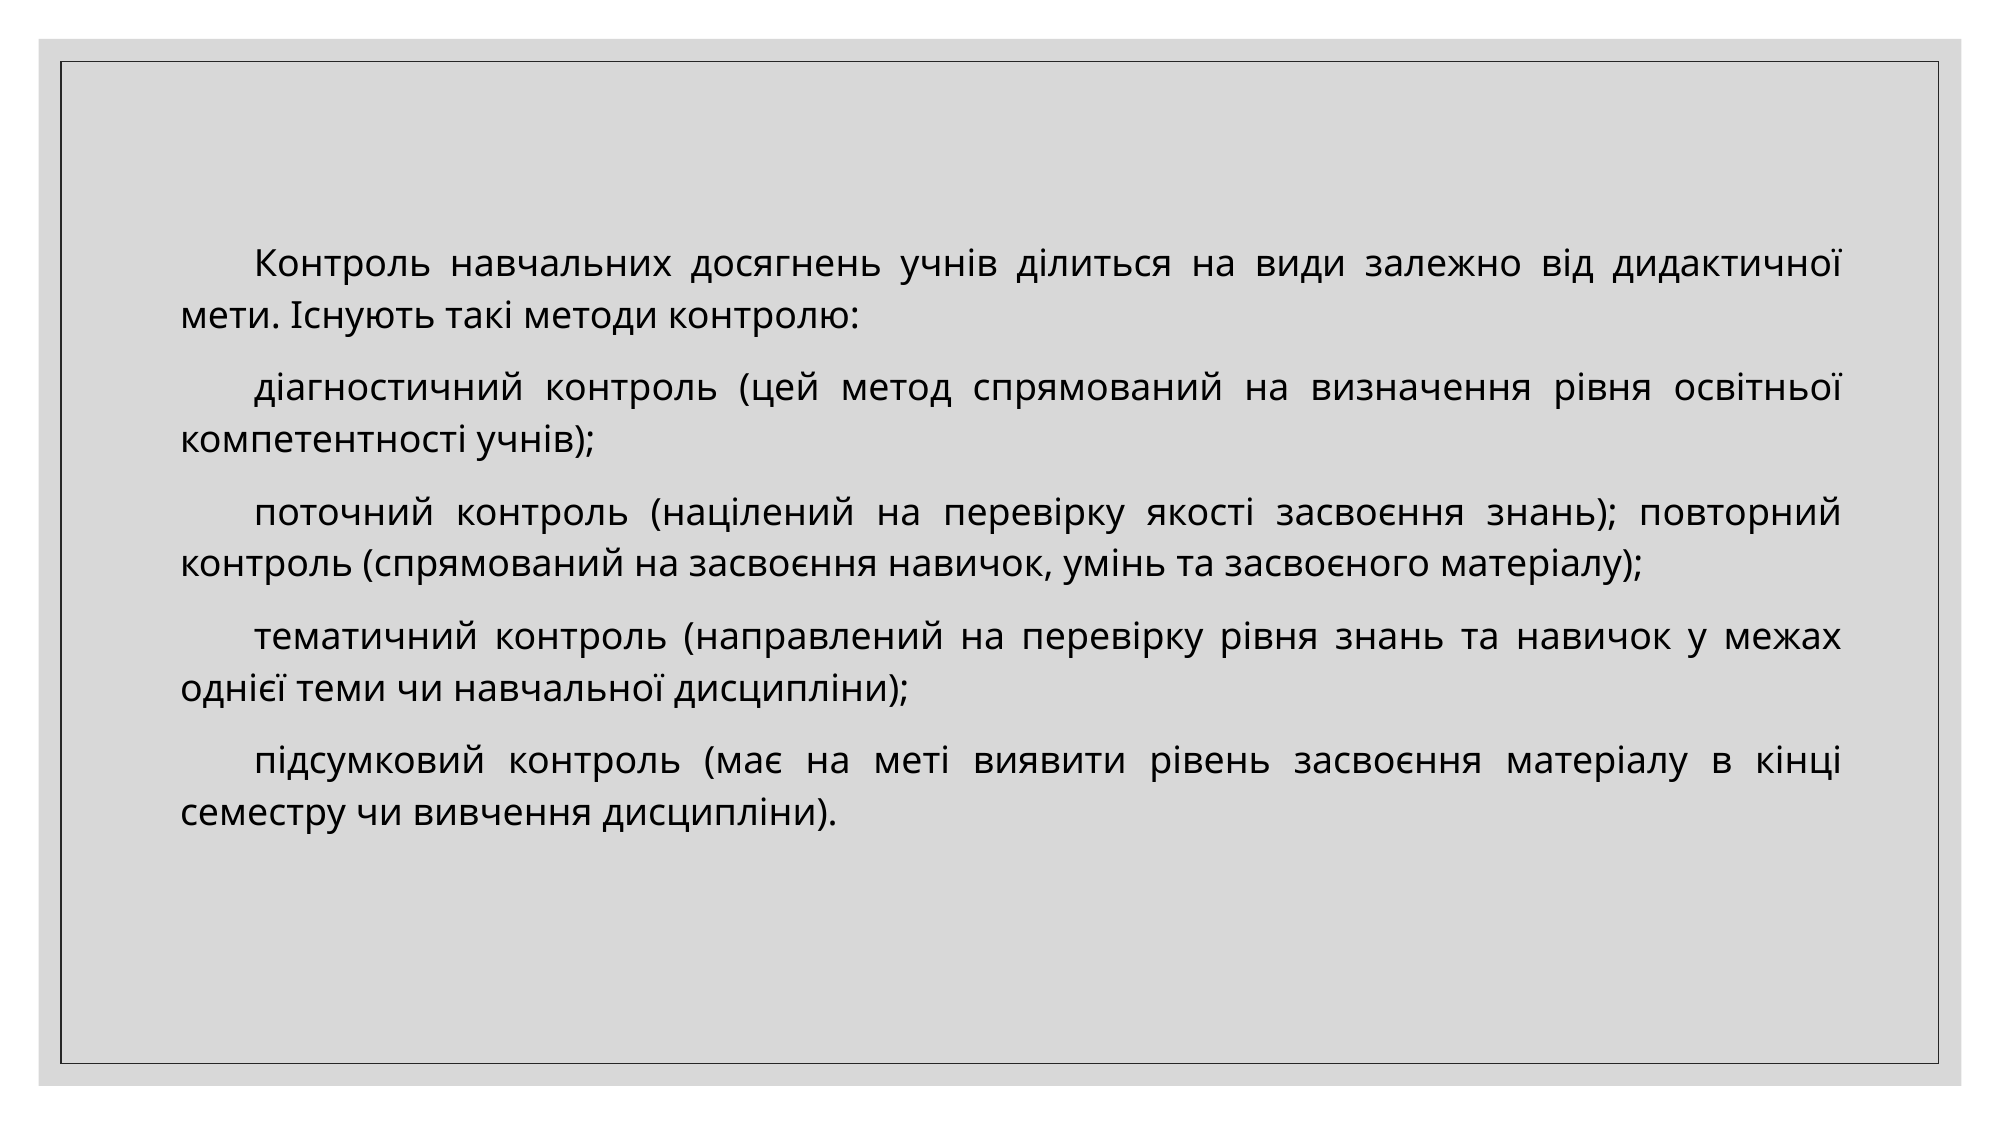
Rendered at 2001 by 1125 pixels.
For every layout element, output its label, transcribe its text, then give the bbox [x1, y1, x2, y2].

text_box Контроль навчальних досягнень учнів ділиться на види залежно від дидактичної мети. Існують такі методи контролю: діагностичний контроль (цей метод спрямований на визначення рівня освітньої компетентності учнів); поточний контроль (націлений на перевірку якості засвоєння знань); повторний контроль (спрямований на засвоєння навичок, умінь та засвоєного матеріалу); тематичний контроль (направлений на перевірку рівня знань та навичок у межах однієї теми чи навчальної дисципліни); підсумковий контроль (має на меті виявити рівень засвоєння матеріалу в кінці семестру чи вивчення дисципліни). [165, 224, 1859, 841]
